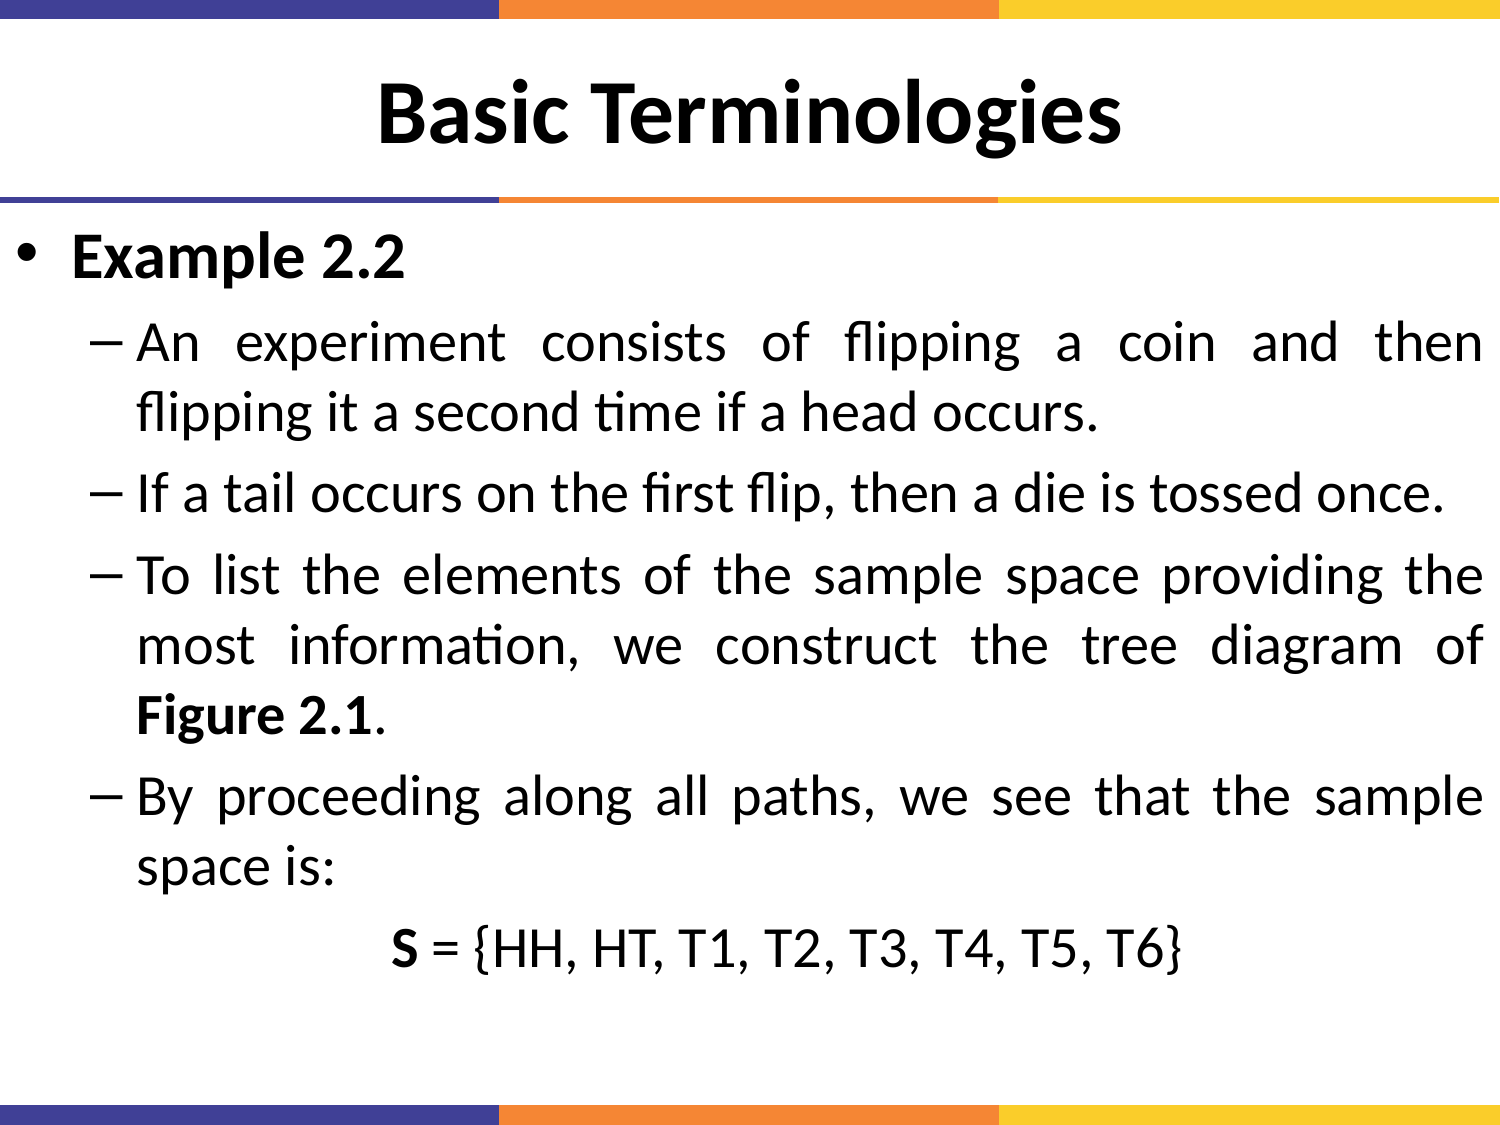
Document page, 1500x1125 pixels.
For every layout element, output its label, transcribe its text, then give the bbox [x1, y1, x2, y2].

list Example 2.2 An experiment consists of flipping a coin and then flipping it a second time if a head occurs. If a tail occurs on the first flip, then a die is tossed once. To list the elements of the sample space providing the most information, we construct the tree diagram of Figure 2.1. By proceeding along all paths, we see that the sample space is: S = {HH, HT, T1, T2, T3, T4, T5, T6} [0, 203, 1500, 1100]
title Basic Terminologies [0, 20, 1500, 195]
